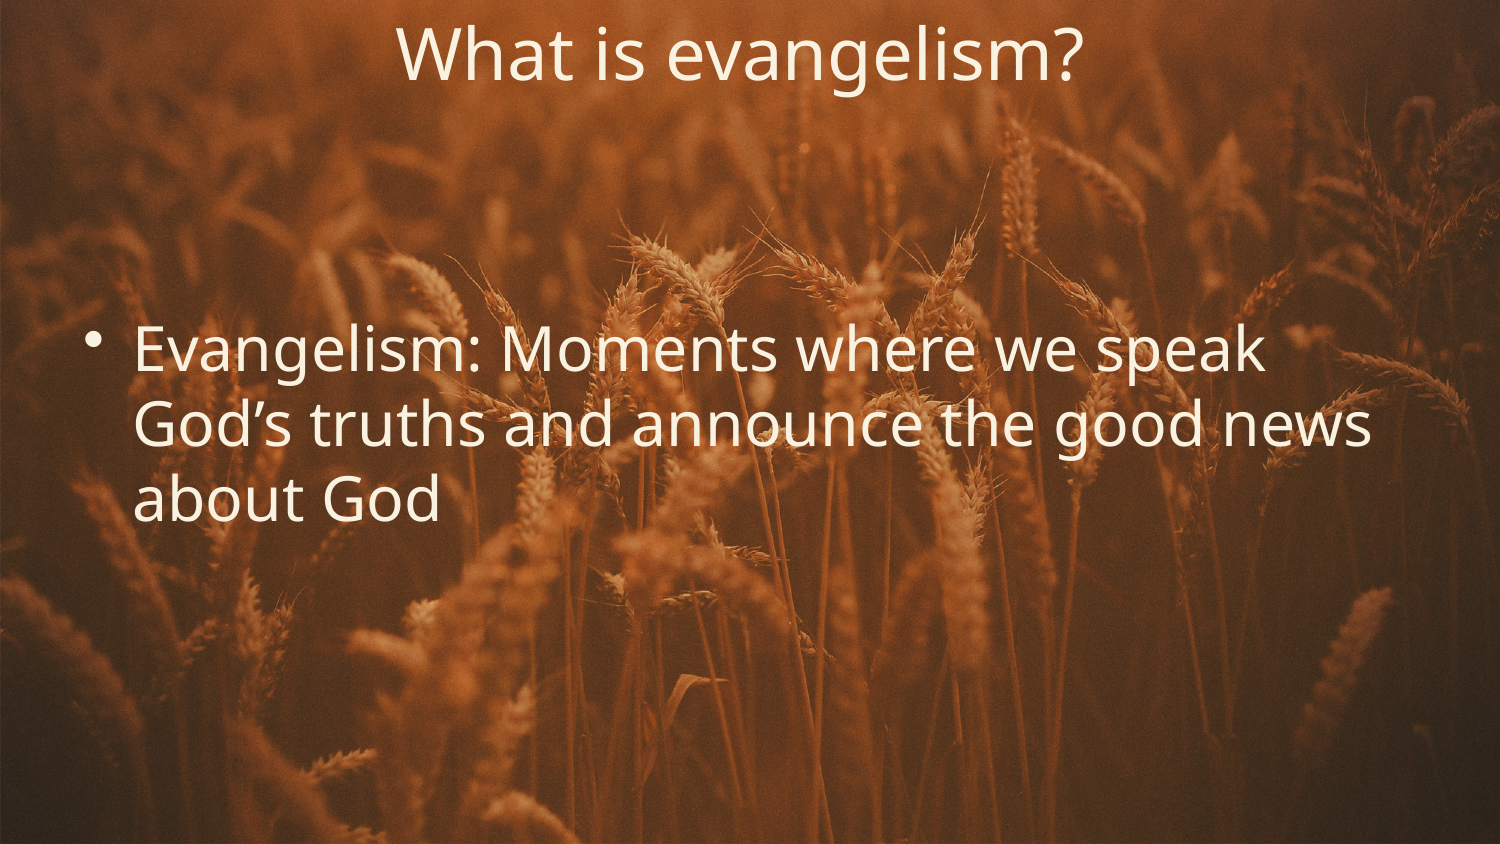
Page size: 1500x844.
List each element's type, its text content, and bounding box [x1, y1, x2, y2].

list What is evangelism? [75, 0, 1425, 104]
list Evangelism: Moments where we speak God’s truths and announce the good news about God [75, 132, 1425, 712]
picture [0, 0, 1500, 844]
